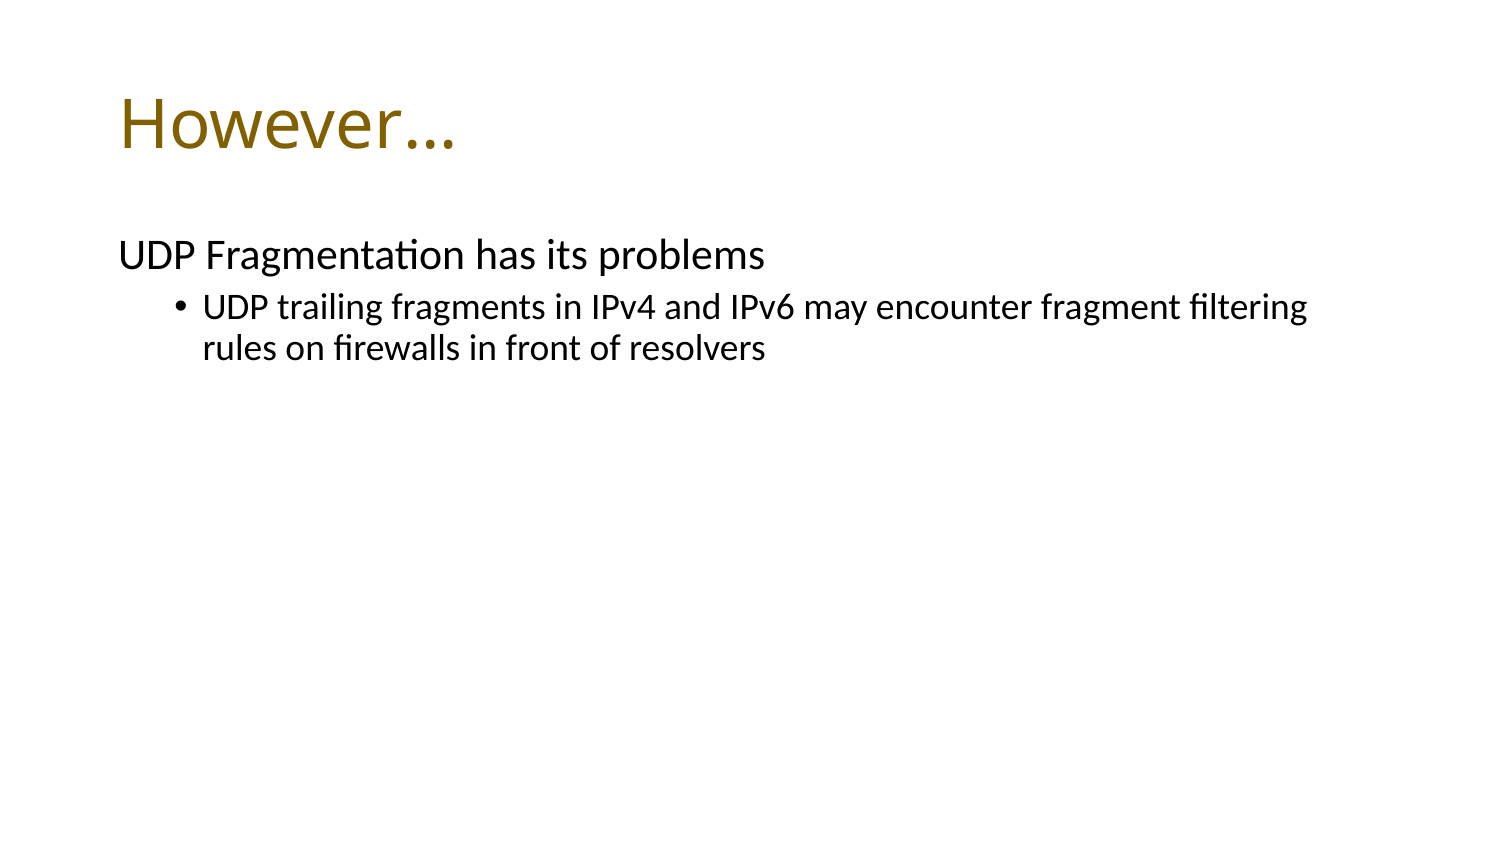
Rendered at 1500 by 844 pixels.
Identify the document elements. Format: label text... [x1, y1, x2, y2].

list UDP Fragmentation has its problems UDP trailing fragments in IPv4 and IPv6 may encounter fragment filtering rules on firewalls in front of resolvers [103, 224, 1397, 760]
title However… [103, 44, 1397, 208]
